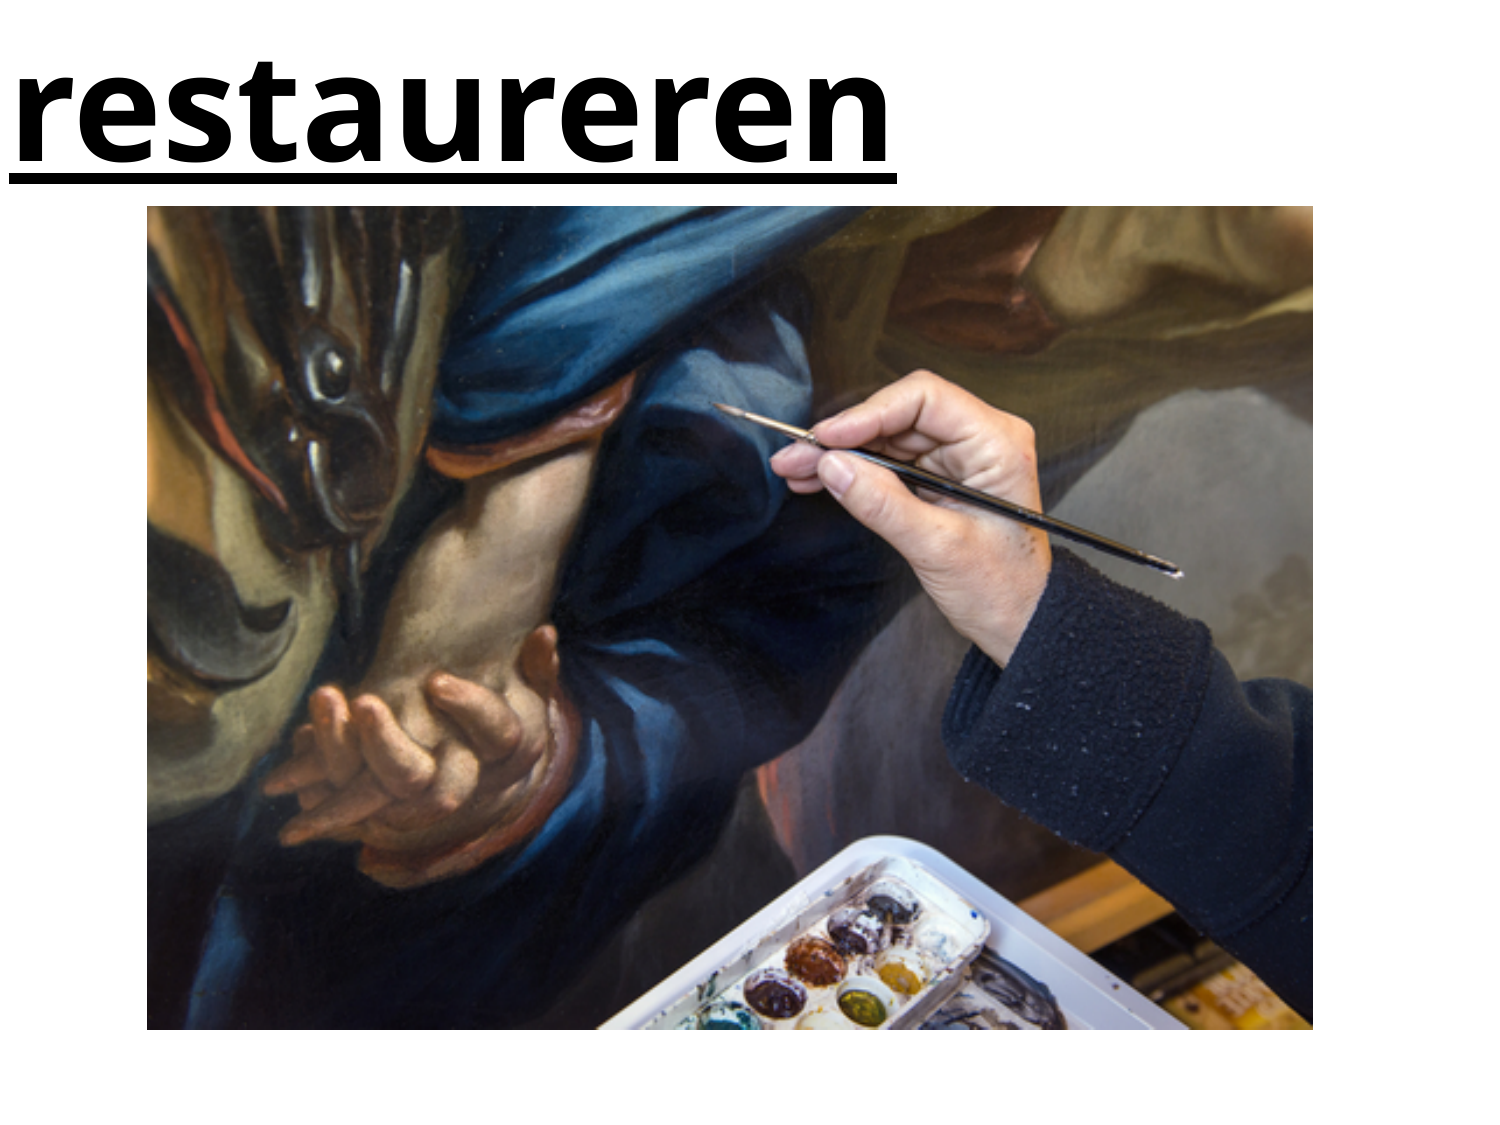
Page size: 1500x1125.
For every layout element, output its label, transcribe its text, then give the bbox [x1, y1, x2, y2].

picture [147, 206, 1314, 1030]
text_box restaureren [0, 4, 1500, 199]
